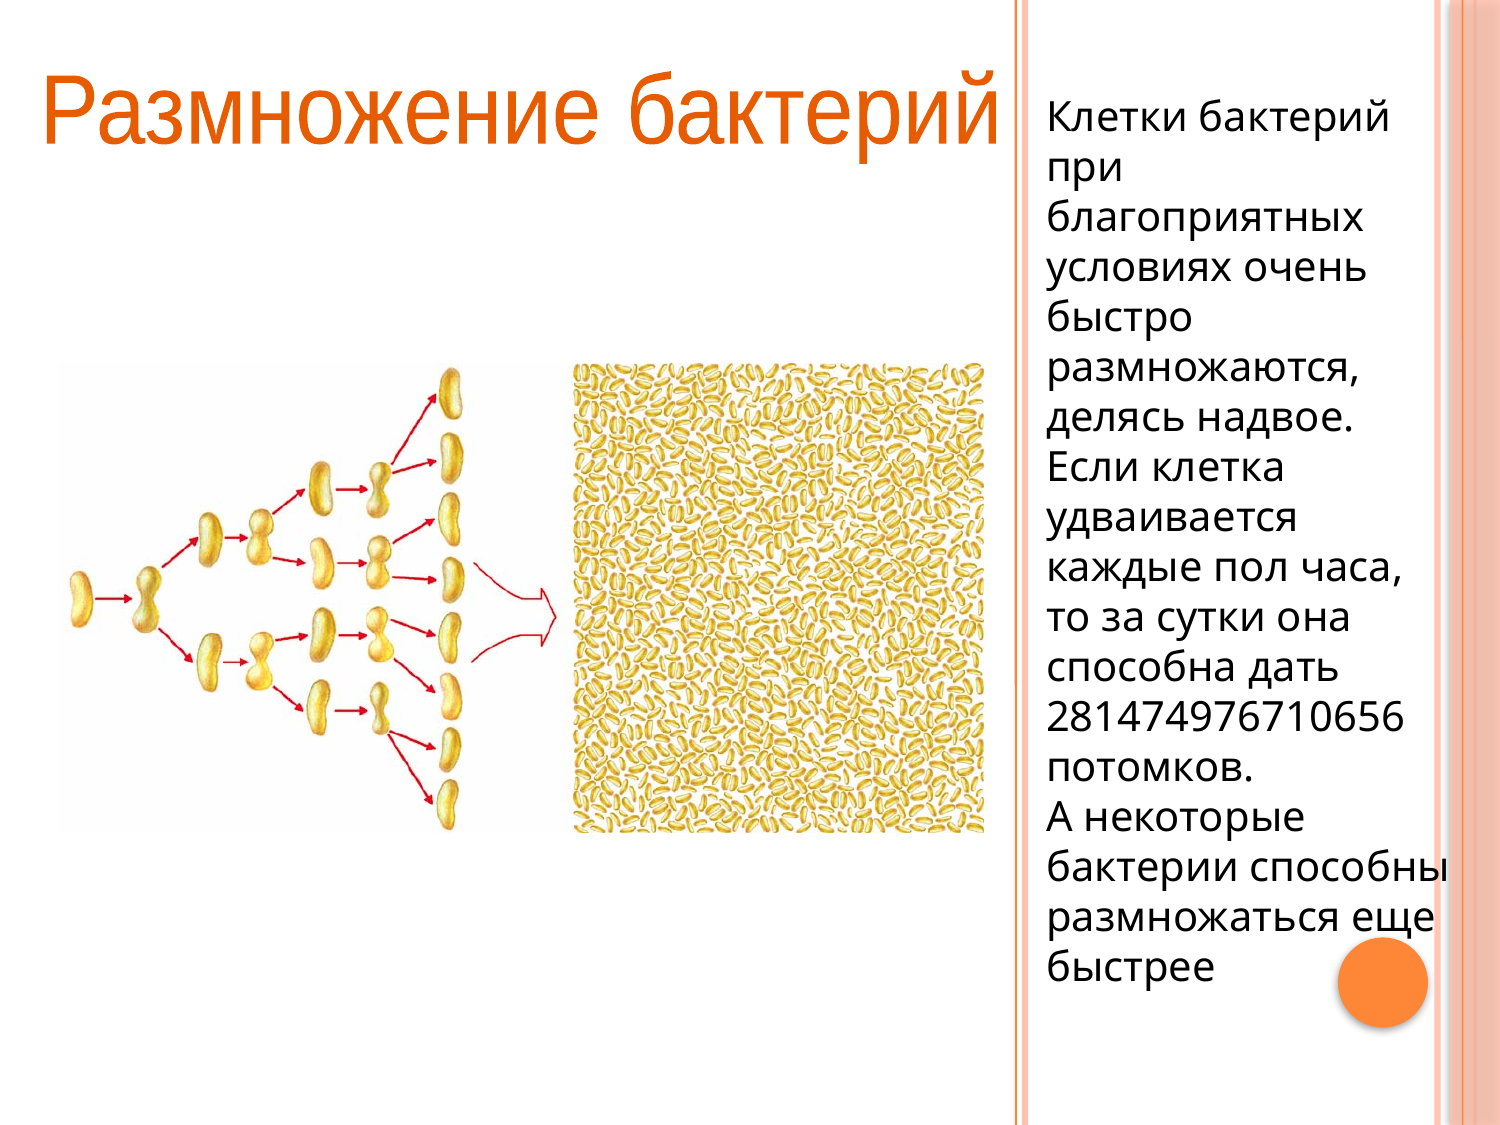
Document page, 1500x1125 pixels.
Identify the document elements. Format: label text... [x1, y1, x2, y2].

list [58, 362, 985, 833]
list Клетки бактерий при благоприятных условиях очень быстро размножаются, делясь надвое. Если клетка удваивается каждые пол часа, то за сутки она способна дать 281474976710656 потомков. А некоторые бактерии способны размножаться еще быстрее [1031, 82, 1465, 900]
